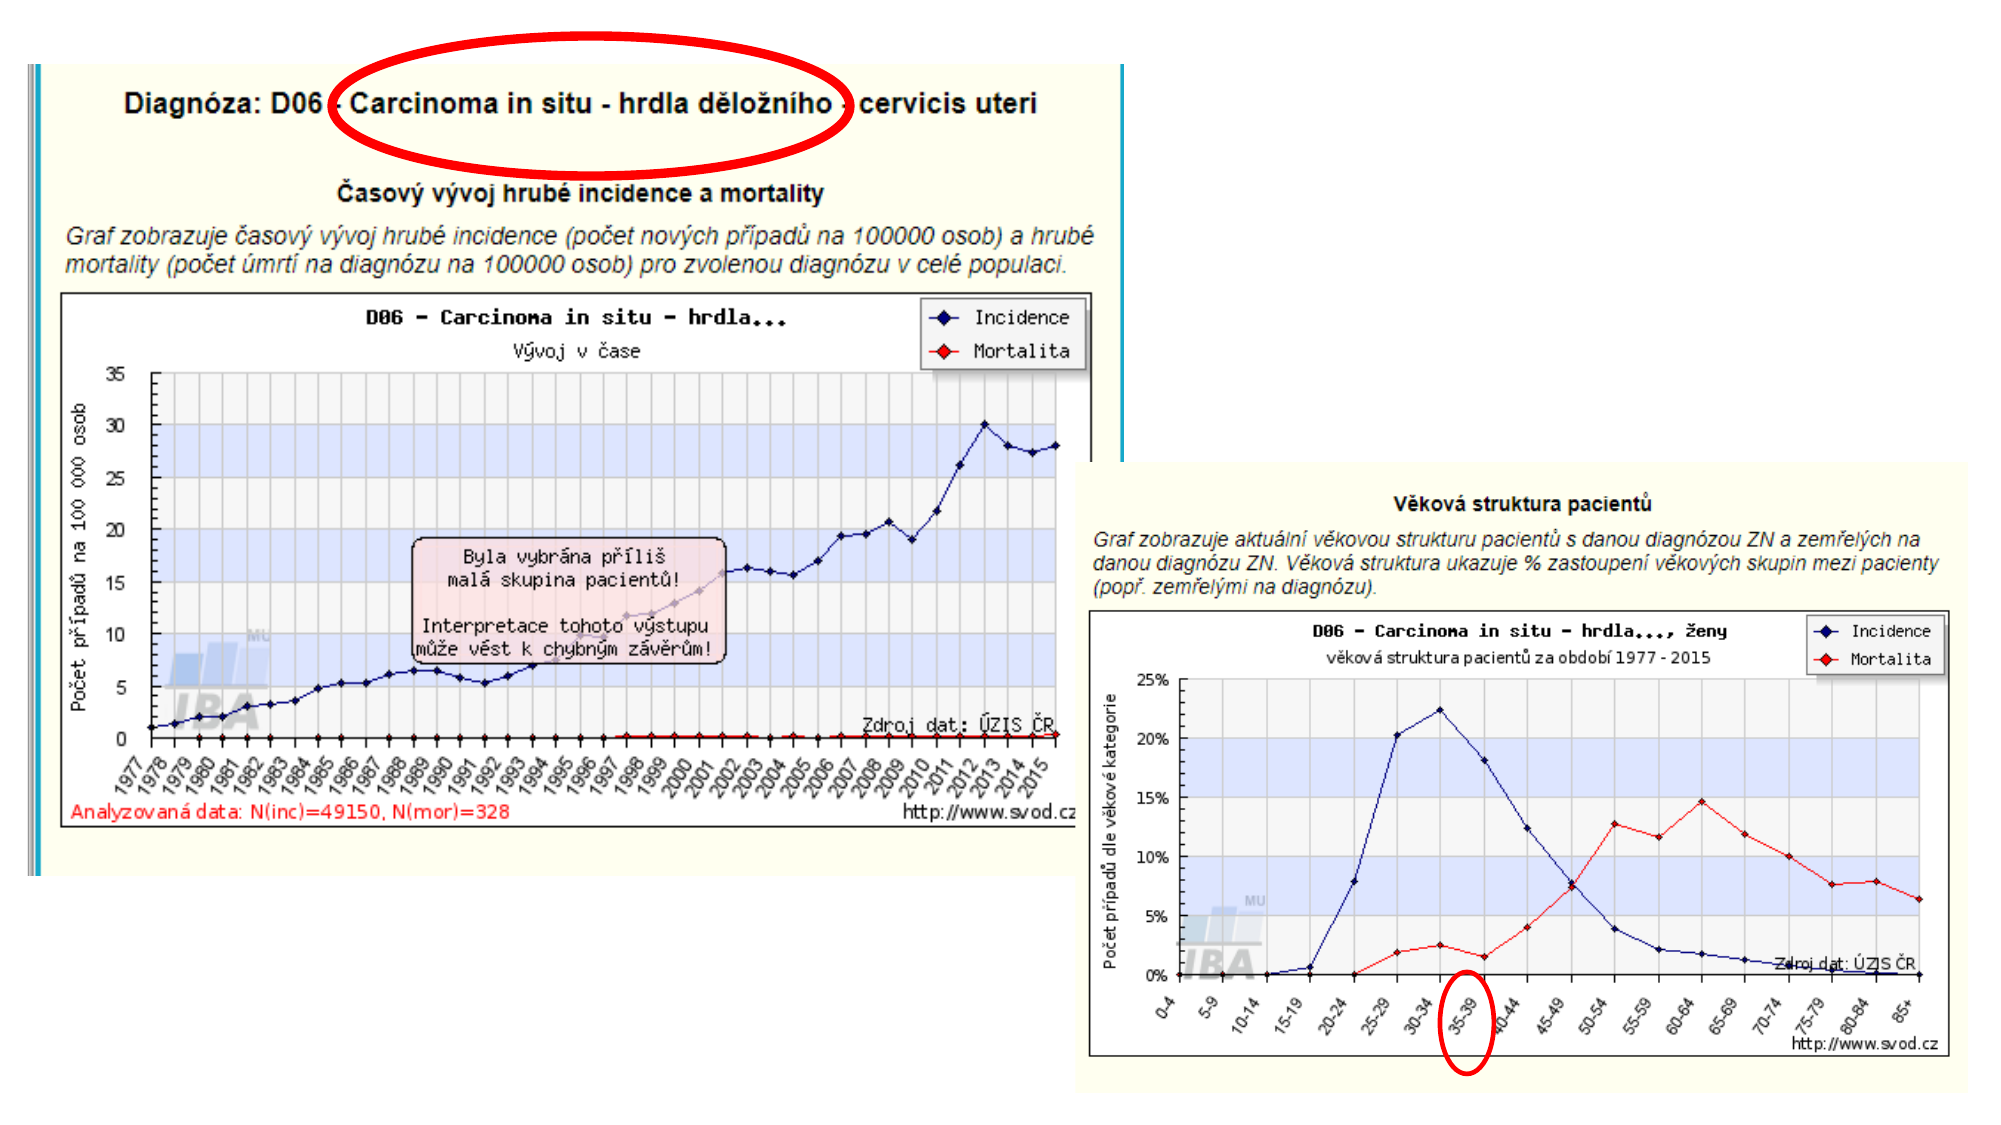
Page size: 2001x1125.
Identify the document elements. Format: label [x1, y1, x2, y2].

picture [27, 64, 1968, 1093]
text_box [380, 34, 802, 64]
